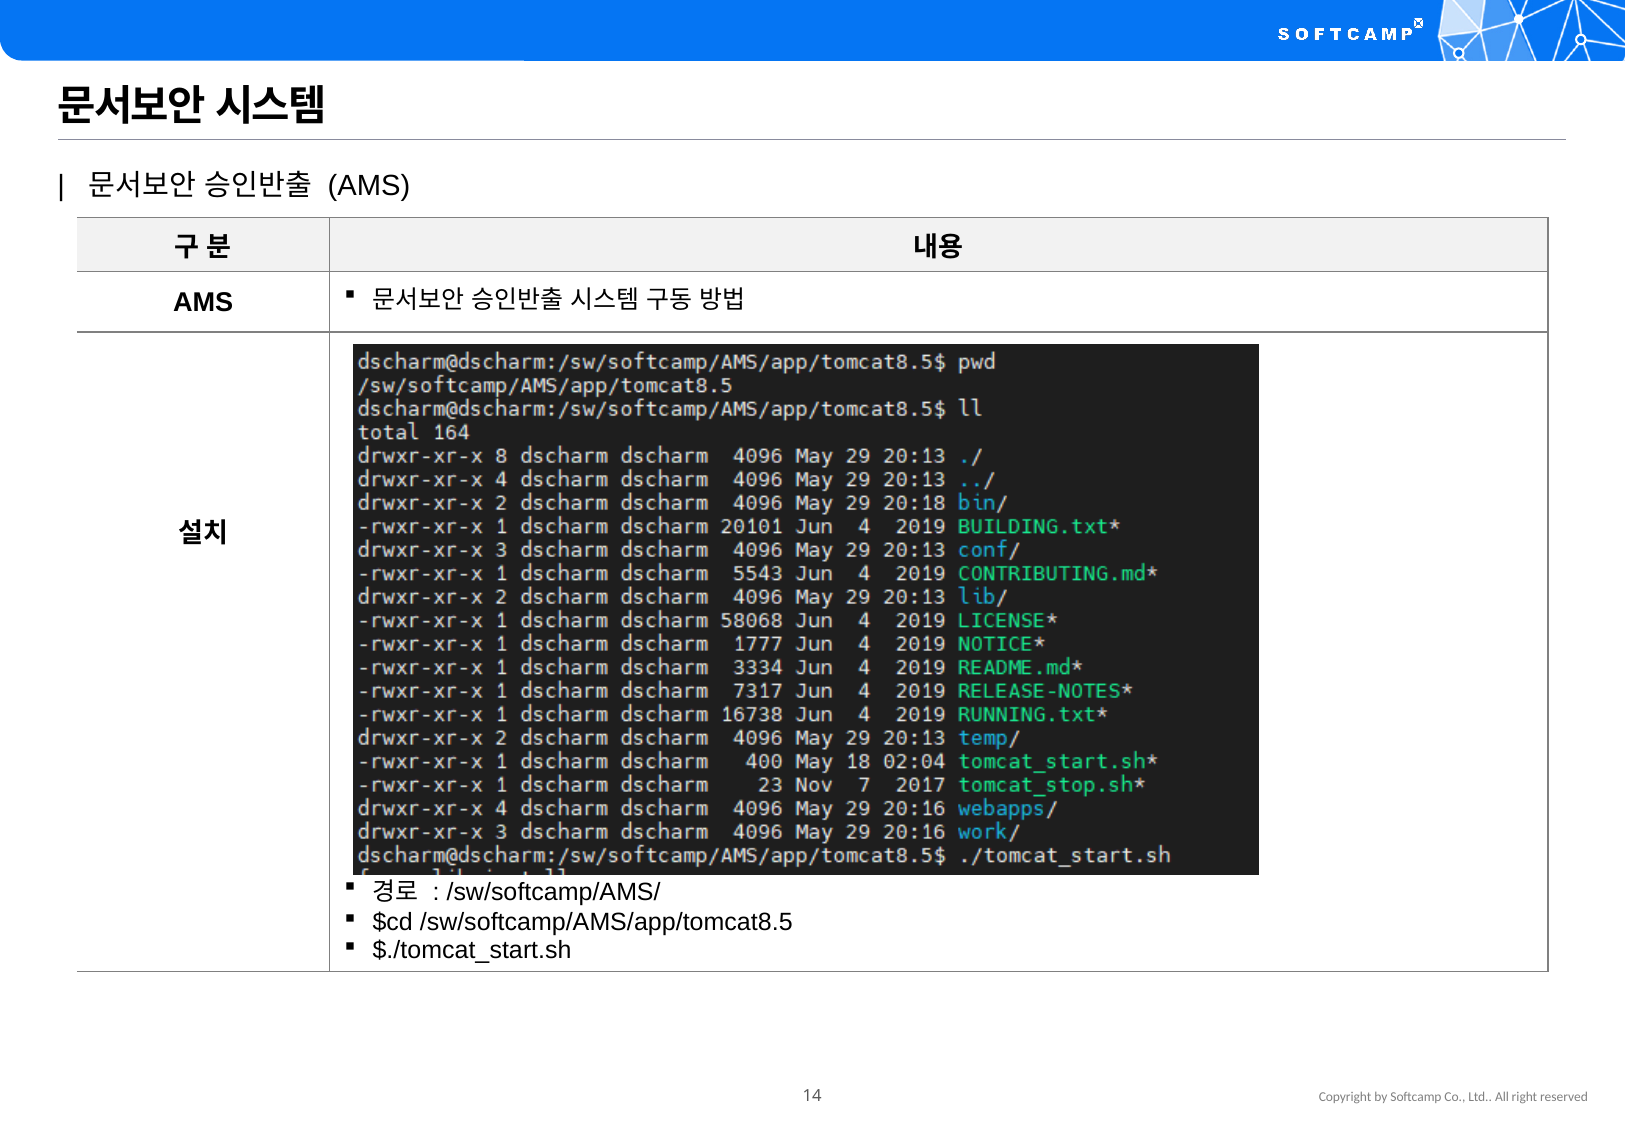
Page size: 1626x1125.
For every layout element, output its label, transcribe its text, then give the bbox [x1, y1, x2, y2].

text_box | 문서보안 승인반출 (AMS) [39, 162, 1586, 201]
table_header 구 분 [77, 218, 329, 271]
picture [353, 344, 1259, 875]
table_cell 문서보안 승인반출 시스템 구동 방법 [330, 272, 1547, 331]
title 문서보안 시스템 [42, 69, 1569, 146]
picture [524, 0, 1625, 61]
table_cell 설치 [77, 333, 329, 971]
table_cell 경로 : /sw/softcamp/AMS/ $cd /sw/softcamp/AMS/app/tomcat8.5 $./tomcat_start.sh [330, 333, 1547, 971]
table_header 내용 [330, 218, 1547, 271]
table_cell AMS [77, 272, 329, 331]
